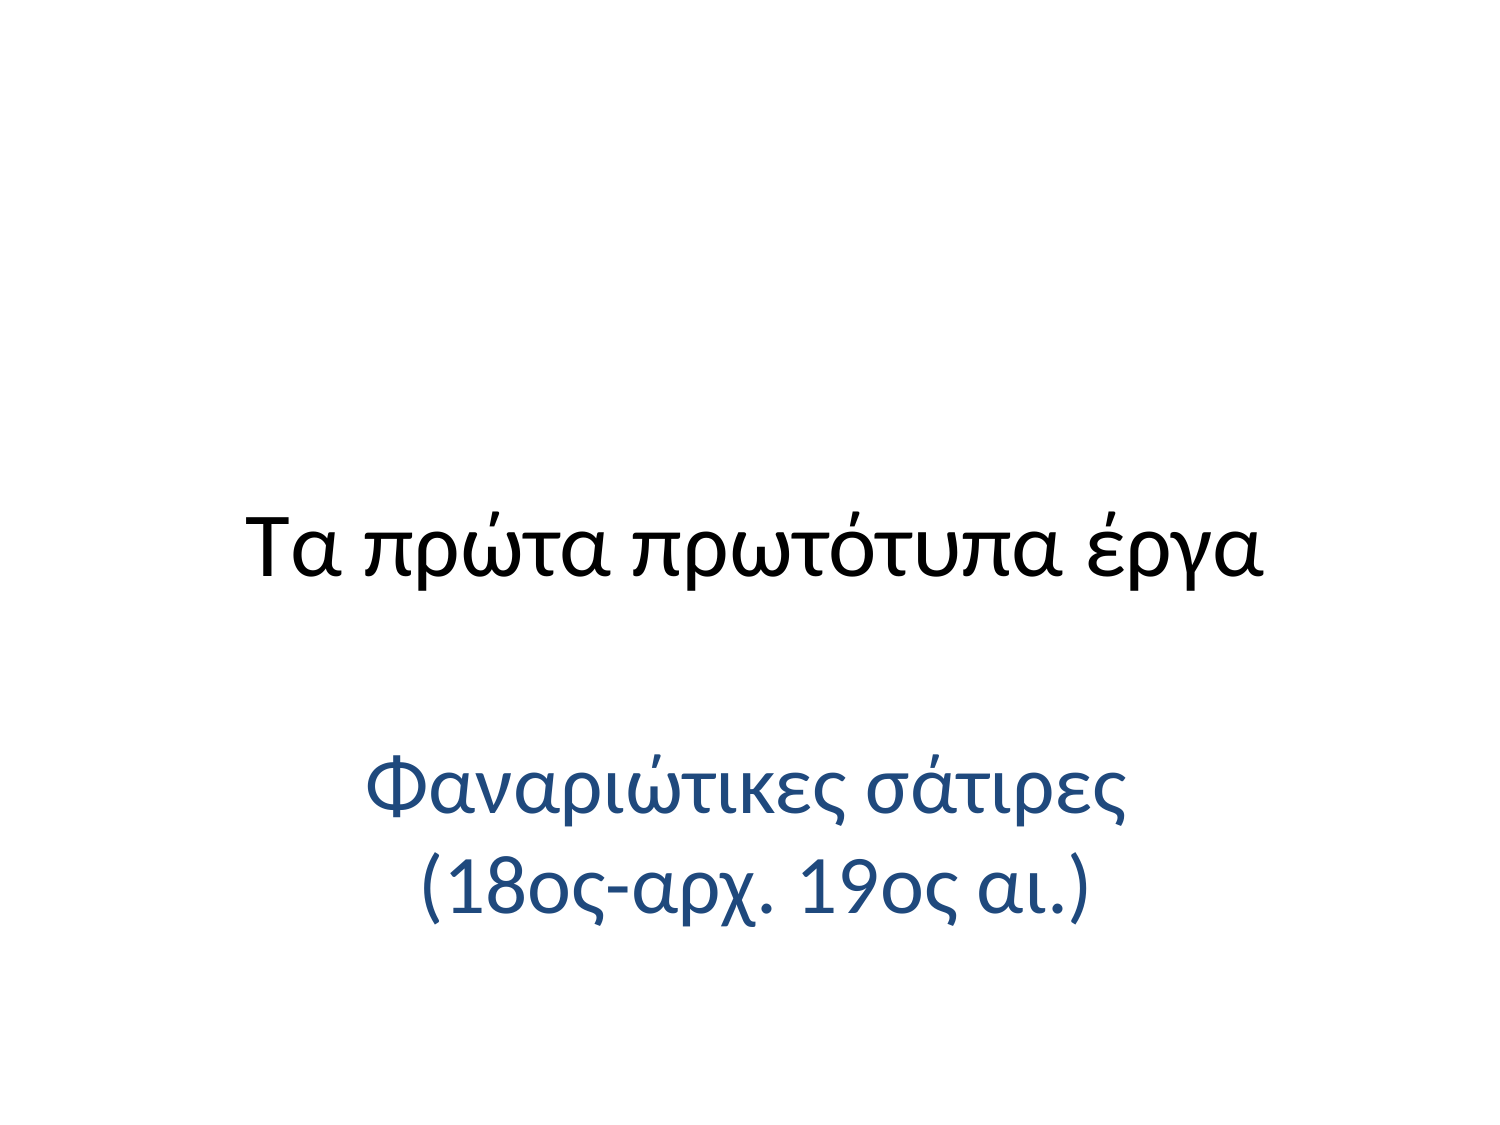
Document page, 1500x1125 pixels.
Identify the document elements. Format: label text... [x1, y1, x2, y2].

title Φαναριώτικες σάτιρες (18ος-αρχ. 19ος αι.) [118, 723, 1394, 947]
list Τα πρώτα πρωτότυπα έργα [118, 476, 1394, 723]
